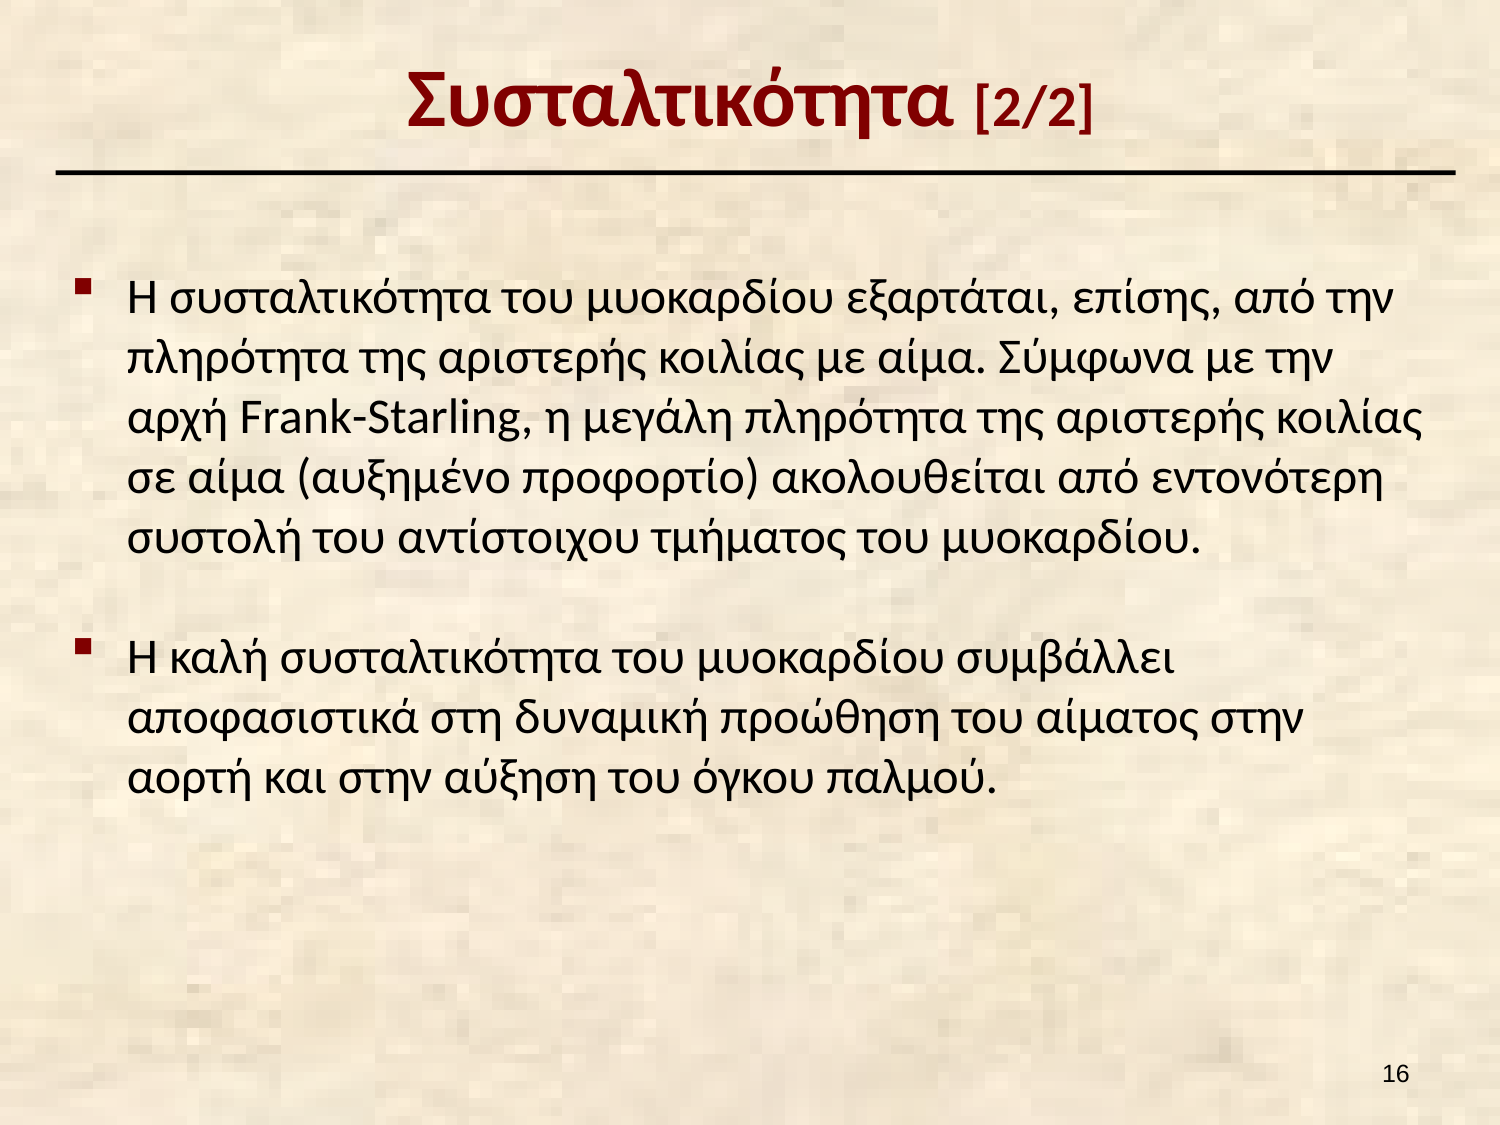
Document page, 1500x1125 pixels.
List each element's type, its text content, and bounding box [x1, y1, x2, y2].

list Η συσταλτικότητα του μυοκαρδίου εξαρτάται, επίσης, από την πληρότητα της αριστερής κοιλίας με αίμα. Σύμφωνα με την αρχή Frank-Starling, η μεγάλη πληρότητα της αριστερής κοιλίας σε αίμα (αυξημένο προφορτίο) ακολουθείται από εντονότερη συστολή του αντίστοιχου τμήματος του μυοκαρδίου. Η καλή συσταλτικότητα του μυοκαρδίου συμβάλλει αποφασιστικά στη δυναμική προώθηση του αίματος στην αορτή και στην αύξηση του όγκου παλμού. [55, 196, 1456, 1024]
title Συσταλτικότητα [2/2] [76, 19, 1427, 169]
slide_number 15 [1074, 1042, 1425, 1103]
